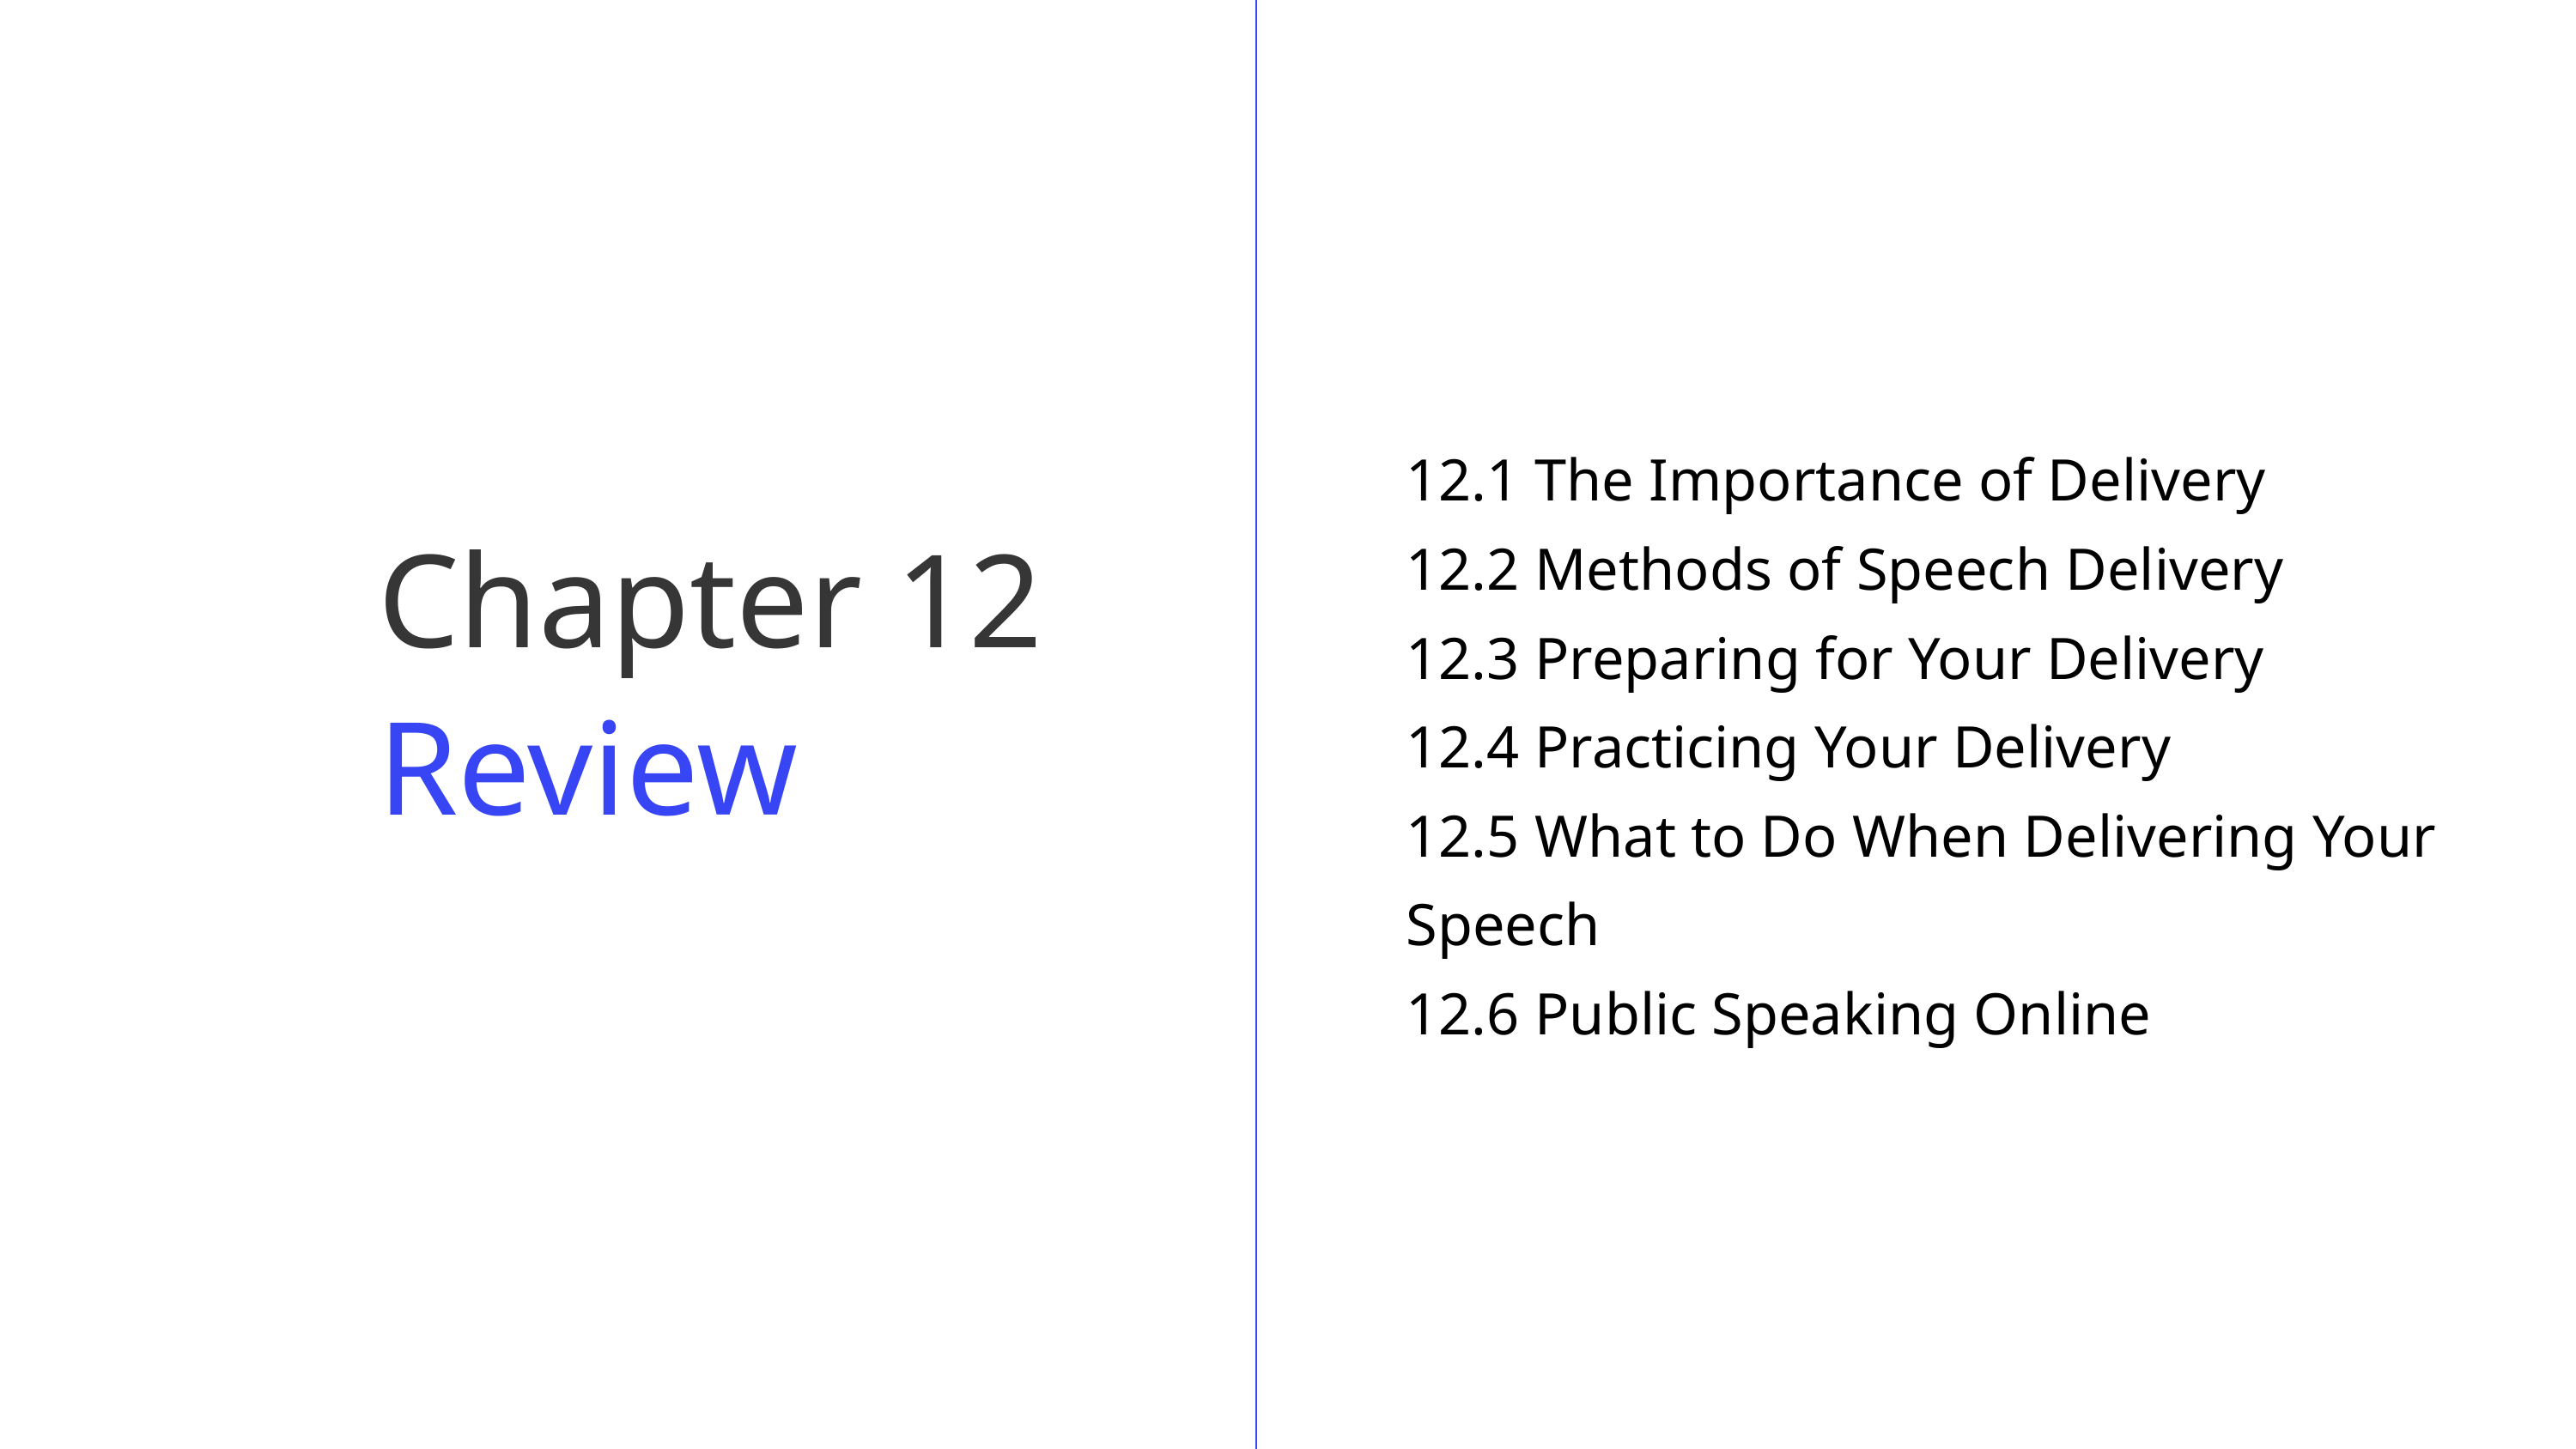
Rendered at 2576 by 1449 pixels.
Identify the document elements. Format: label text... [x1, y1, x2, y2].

title Chapter 12 Review [377, 506, 1285, 841]
text_box 12.1 The Importance of Delivery 12.2 Methods of Speech Delivery 12.3 Preparing for Your Delivery 12.4 Practicing Your Delivery 12.5 What to Do When Delivering Your Speech 12.6 Public Speaking Online [1406, 423, 2489, 1046]
